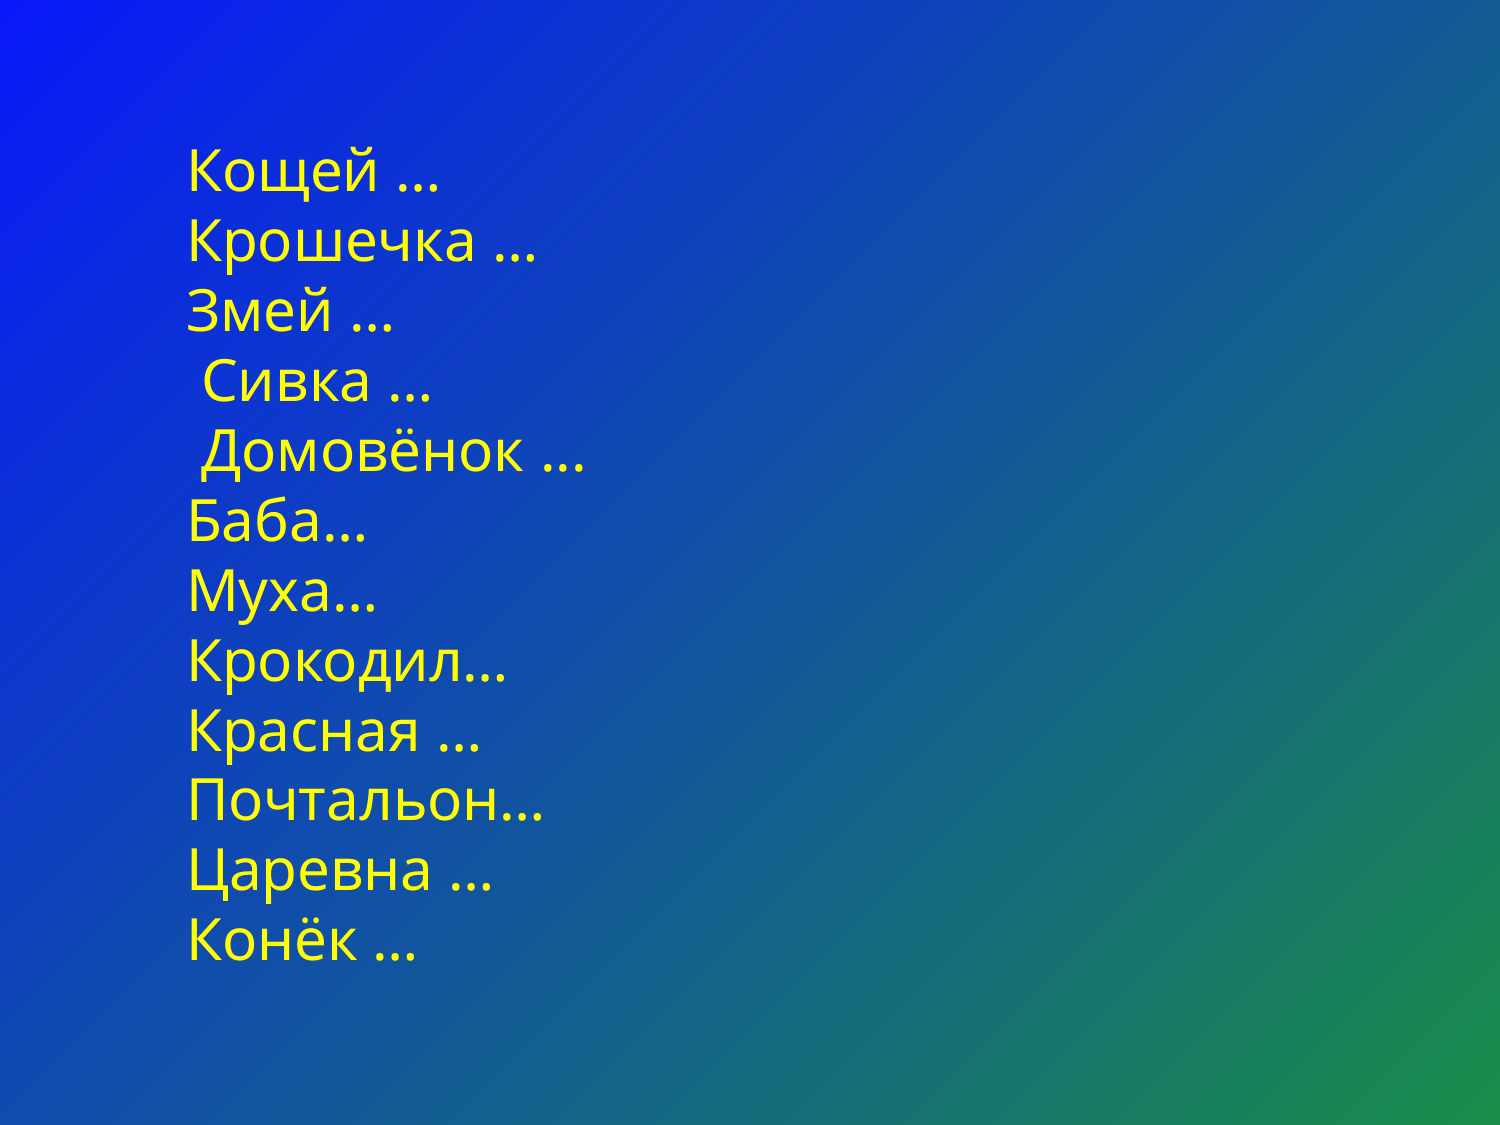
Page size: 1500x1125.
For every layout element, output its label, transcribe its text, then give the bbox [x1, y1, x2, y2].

text_box Кощей … Крошечка … Змей … Сивка … Домовёнок ... Баба… Муха… Крокодил… Красная … Почтальон… Царевна … Конёк … [171, 125, 1125, 980]
